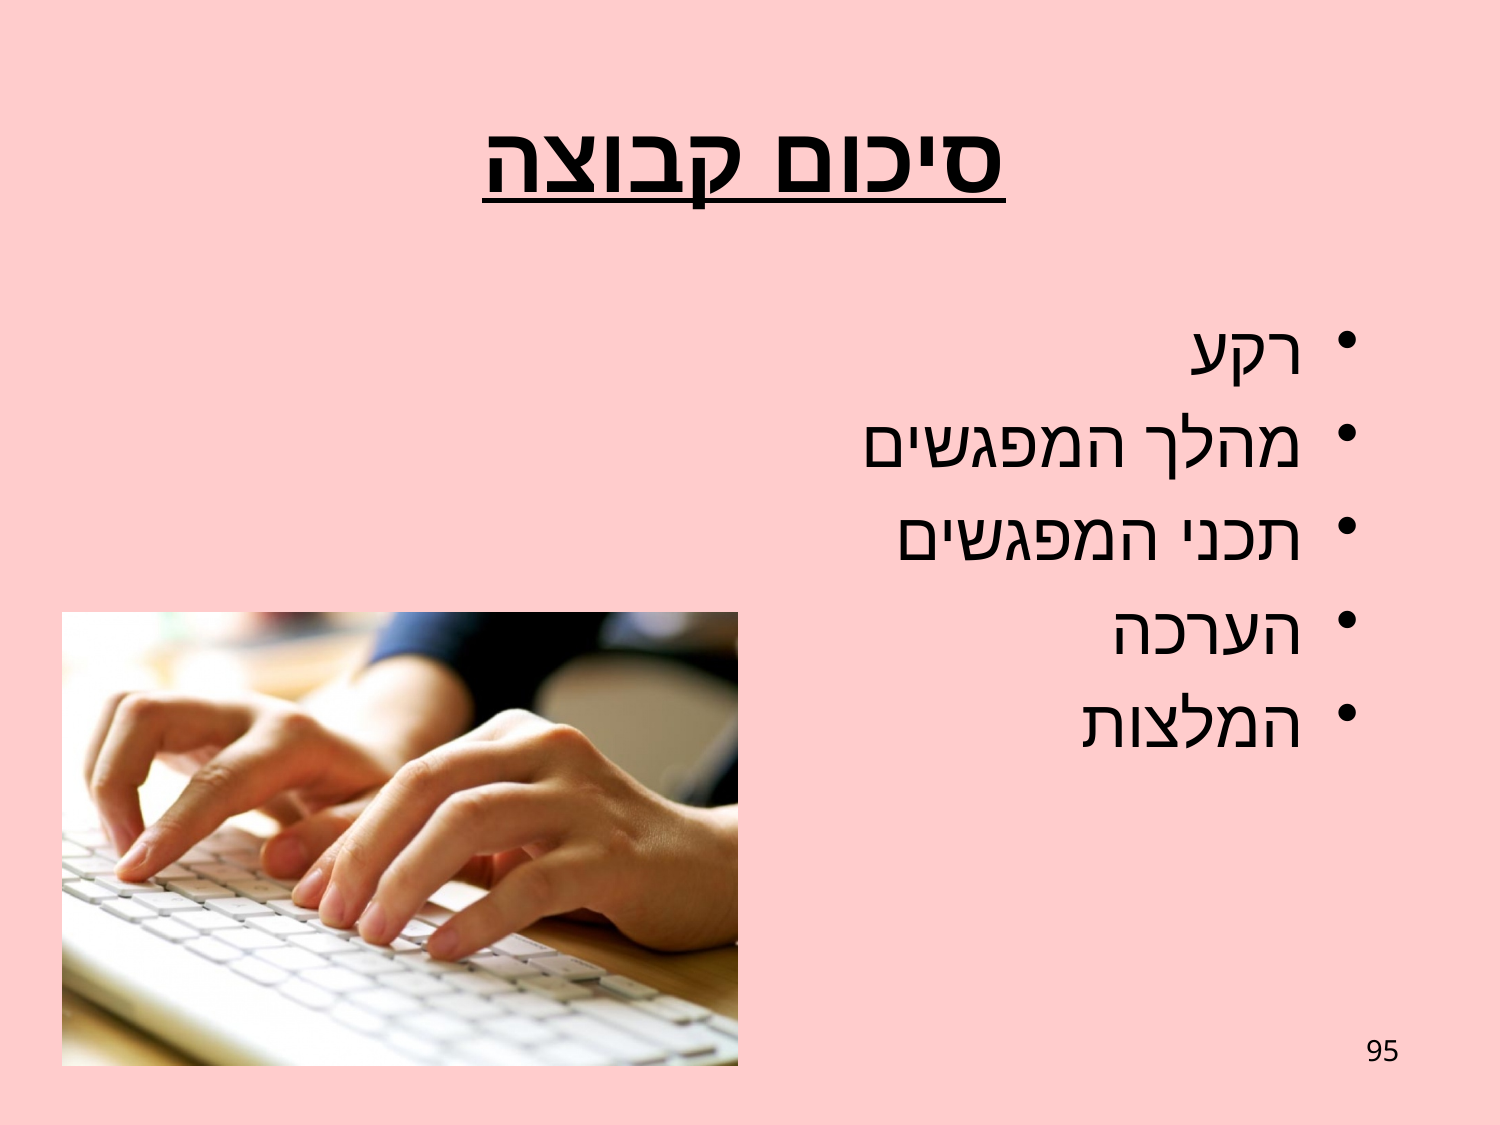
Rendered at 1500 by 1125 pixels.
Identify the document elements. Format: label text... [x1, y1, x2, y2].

title סיכום קבוצה [112, 24, 1376, 288]
slide_number 95 [1101, 1024, 1415, 1101]
list רקע מהלך המפגשים תכני המפגשים הערכה המלצות [112, 299, 1376, 901]
picture [62, 612, 738, 1066]
